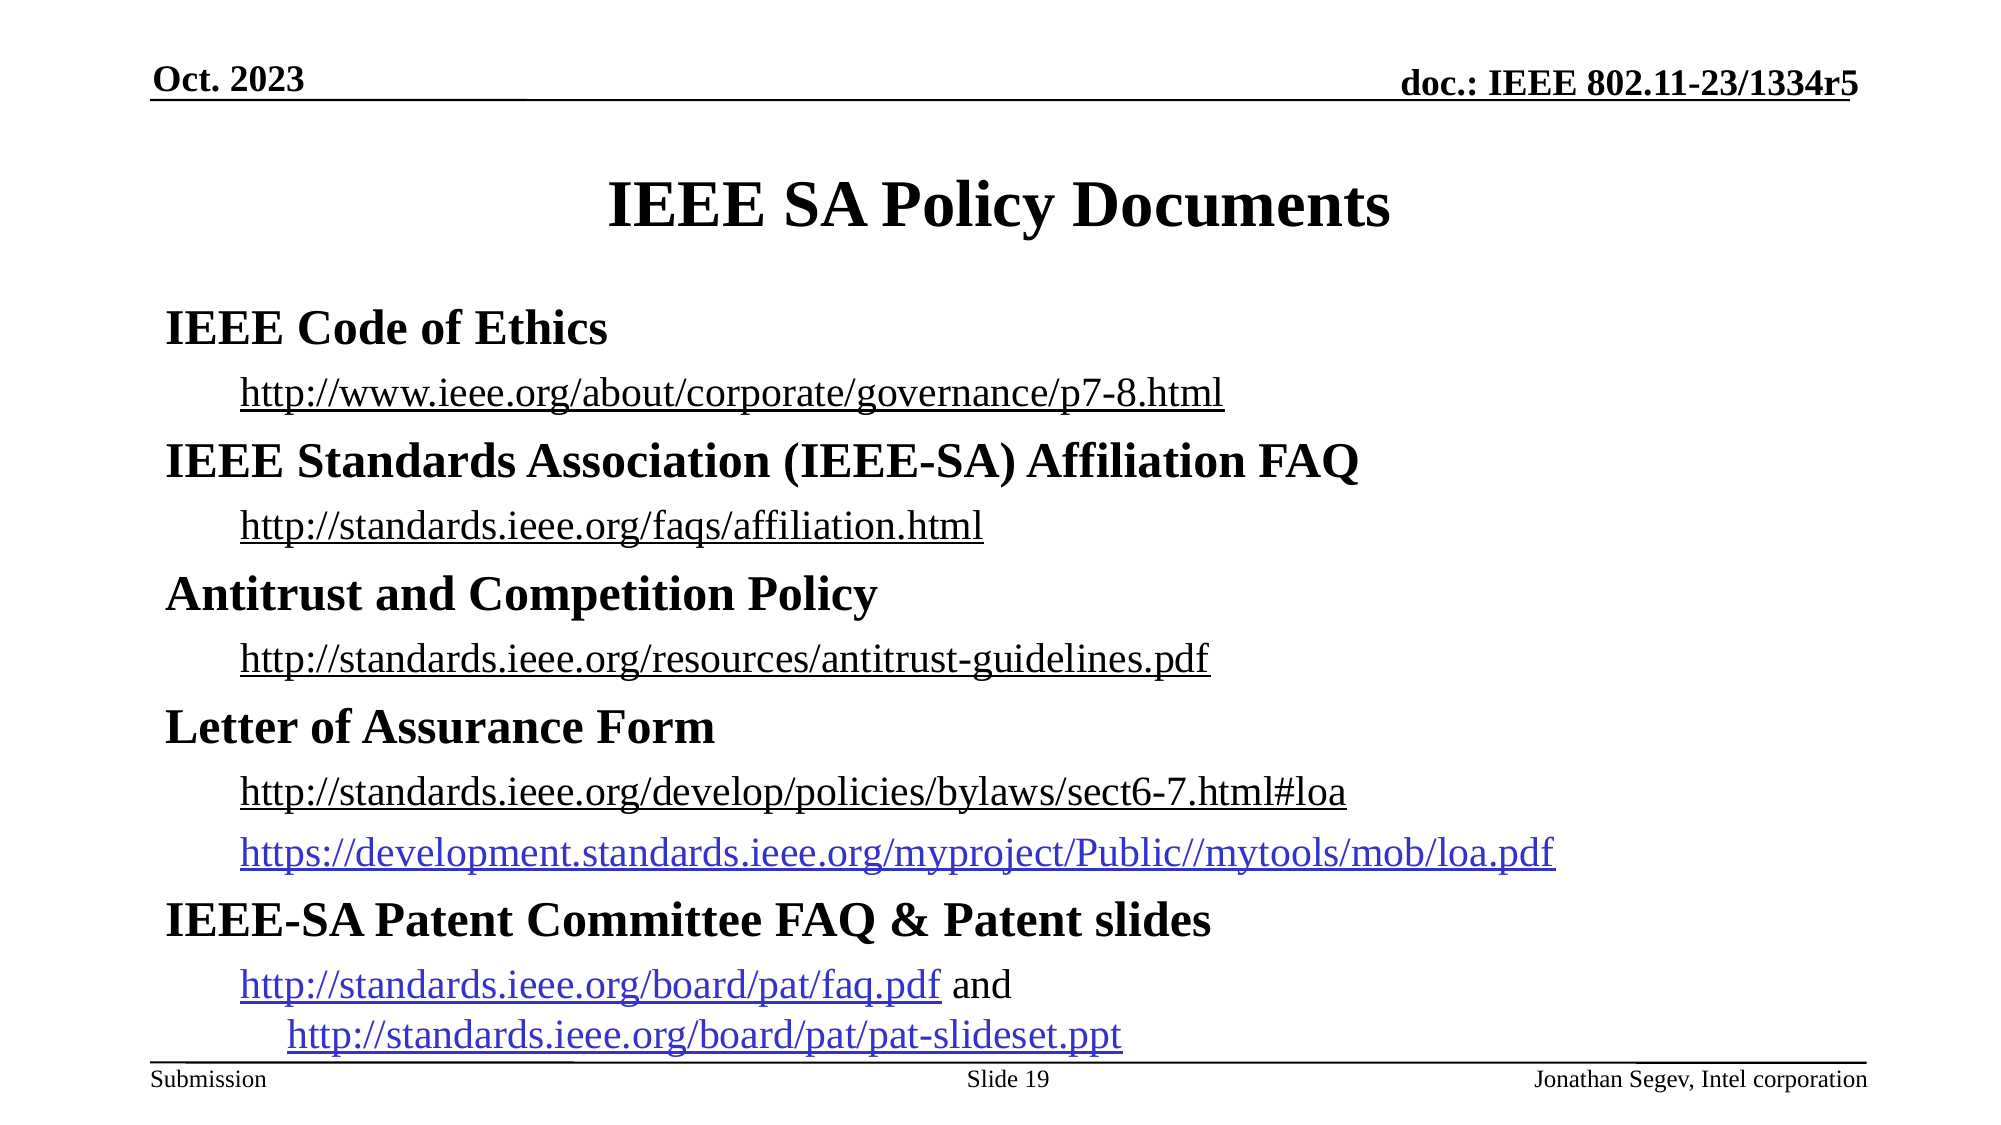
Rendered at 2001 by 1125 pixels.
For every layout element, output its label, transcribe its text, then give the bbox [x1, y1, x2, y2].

slide_number Slide 19 [950, 1061, 1067, 1123]
title IEEE SA Policy Documents [149, 112, 1850, 286]
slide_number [152, 54, 563, 100]
list IEEE Code of Ethics http://www.ieee.org/about/corporate/governance/p7-8.html IEEE Standards Association (IEEE-SA) Affiliation FAQ http://standards.ieee.org/faqs/affiliation.html Antitrust and Competition Policy http://standards.ieee.org/resources/antitrust-guidelines.pdf Letter of Assurance Form http://standards.ieee.org/develop/policies/bylaws/sect6-7.html#loa https://development.standards.ieee.org/myproject/Public//mytools/mob/loa.pdf IEEE-SA Patent Committee FAQ & Patent slides http://standards.ieee.org/board/pat/faq.pdf and http://standards.ieee.org/board/pat/pat-slideset.ppt [149, 286, 1850, 1000]
footer Jonathan Segev, Intel corporation [1171, 1061, 1869, 1093]
